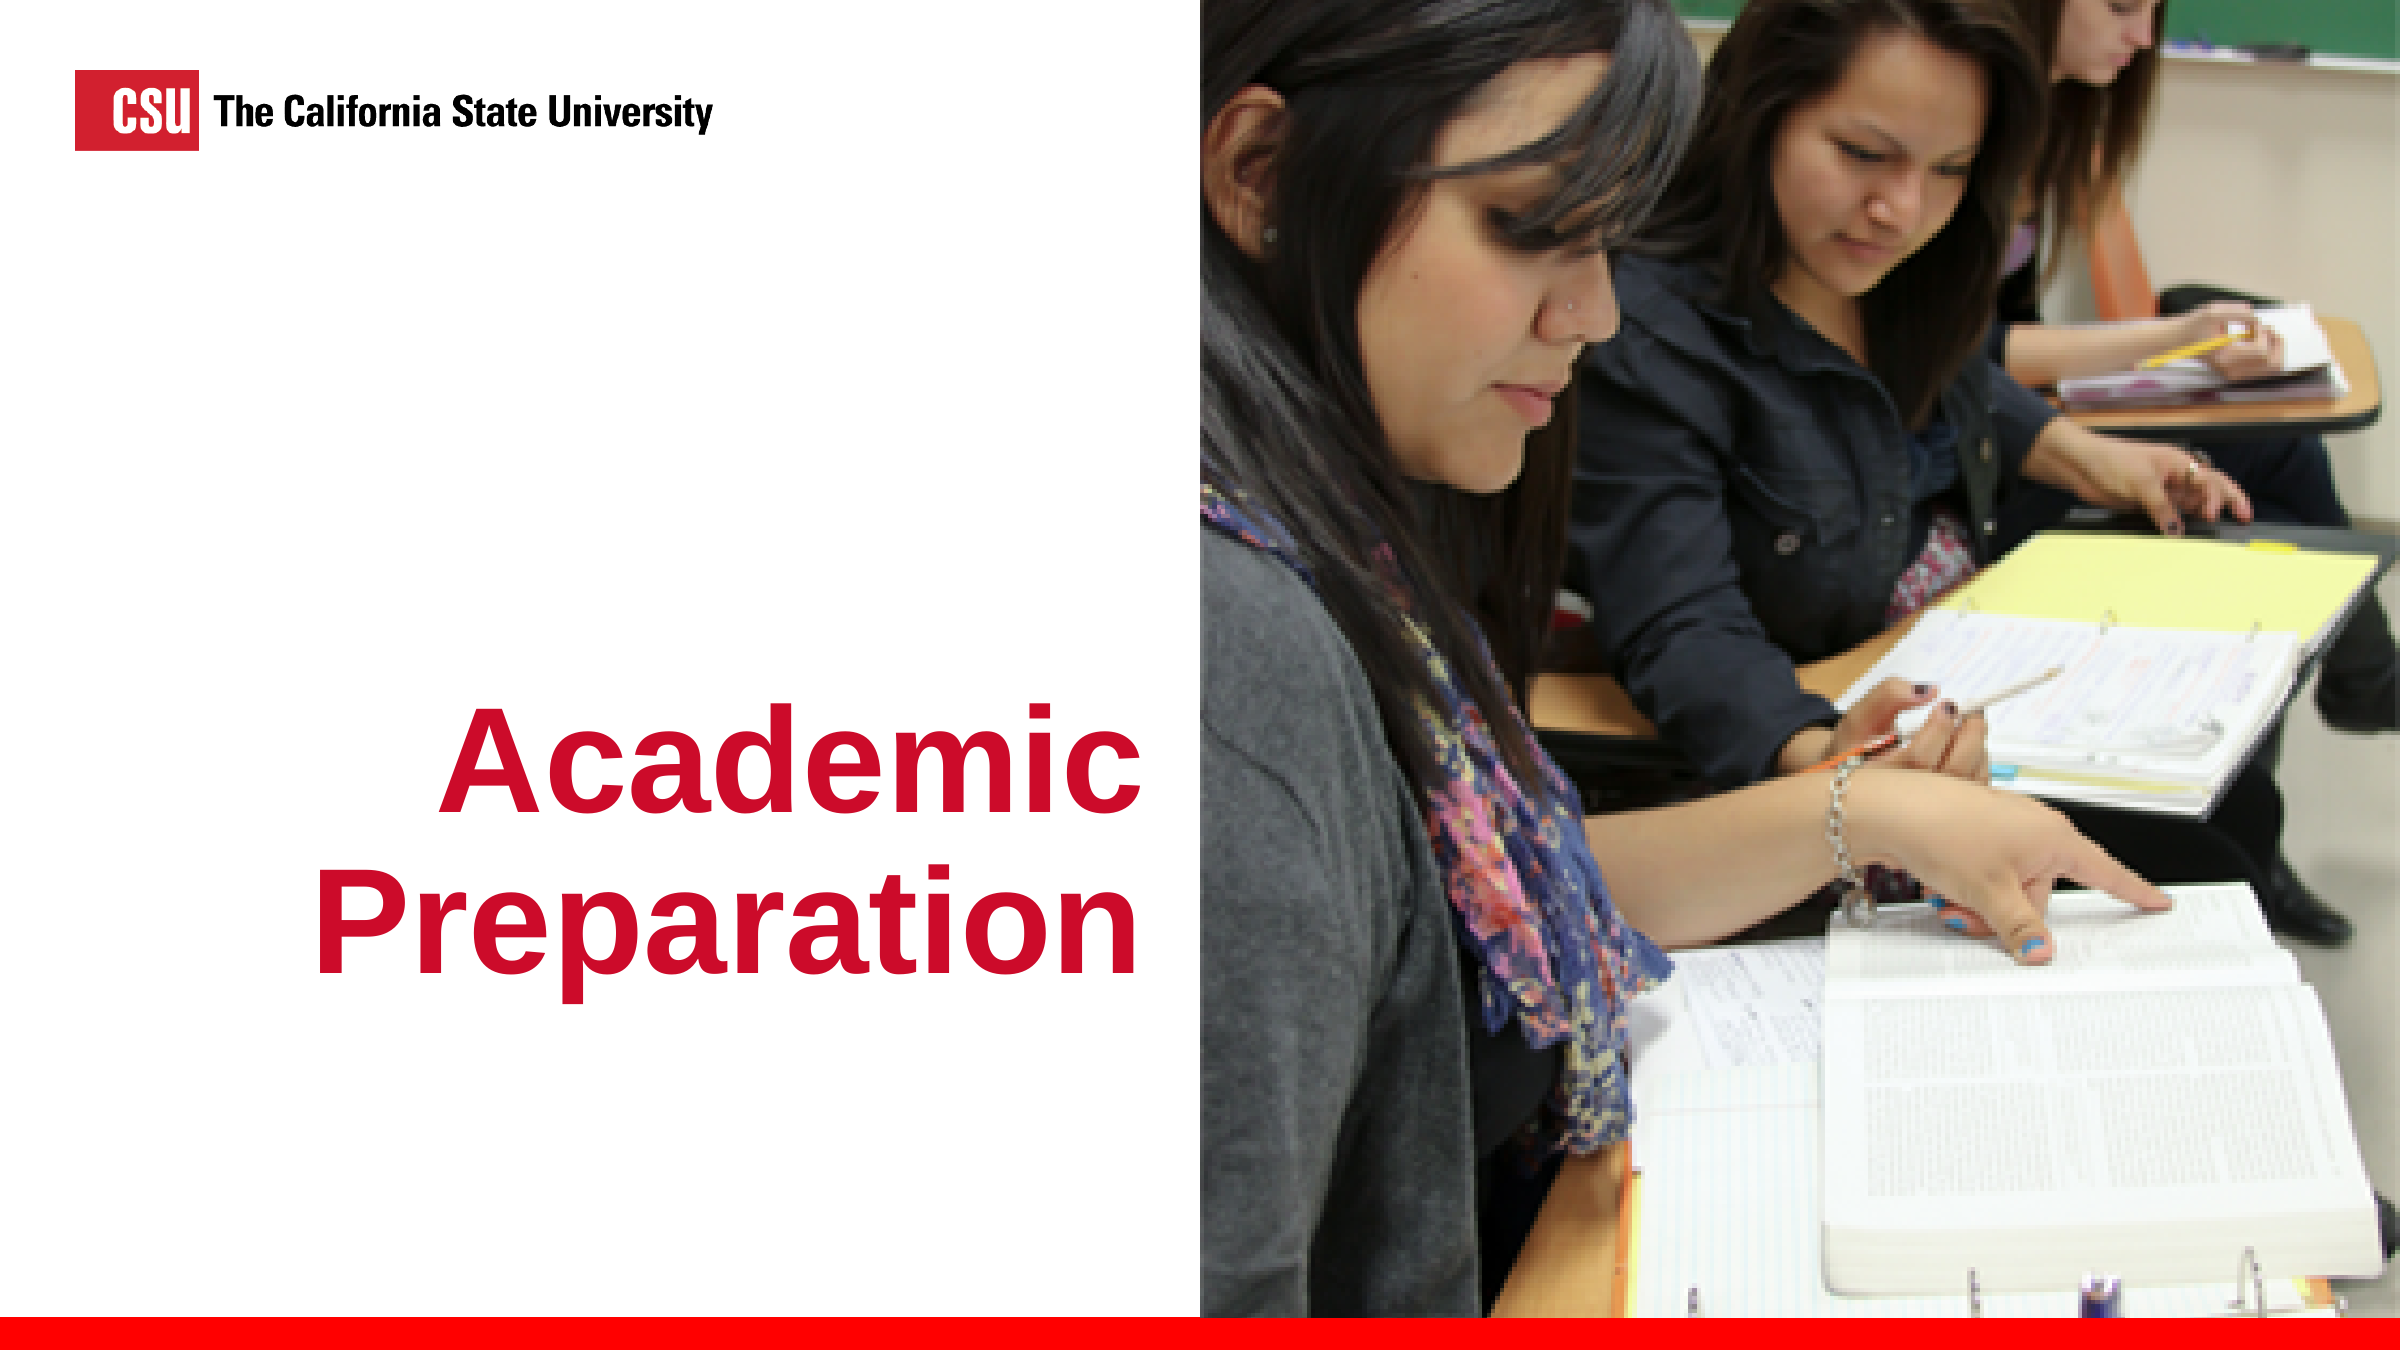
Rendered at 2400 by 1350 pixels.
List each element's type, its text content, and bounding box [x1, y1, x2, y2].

picture [75, 70, 713, 151]
title Academic Preparation [175, 649, 1160, 1014]
picture [1199, 0, 2400, 1318]
